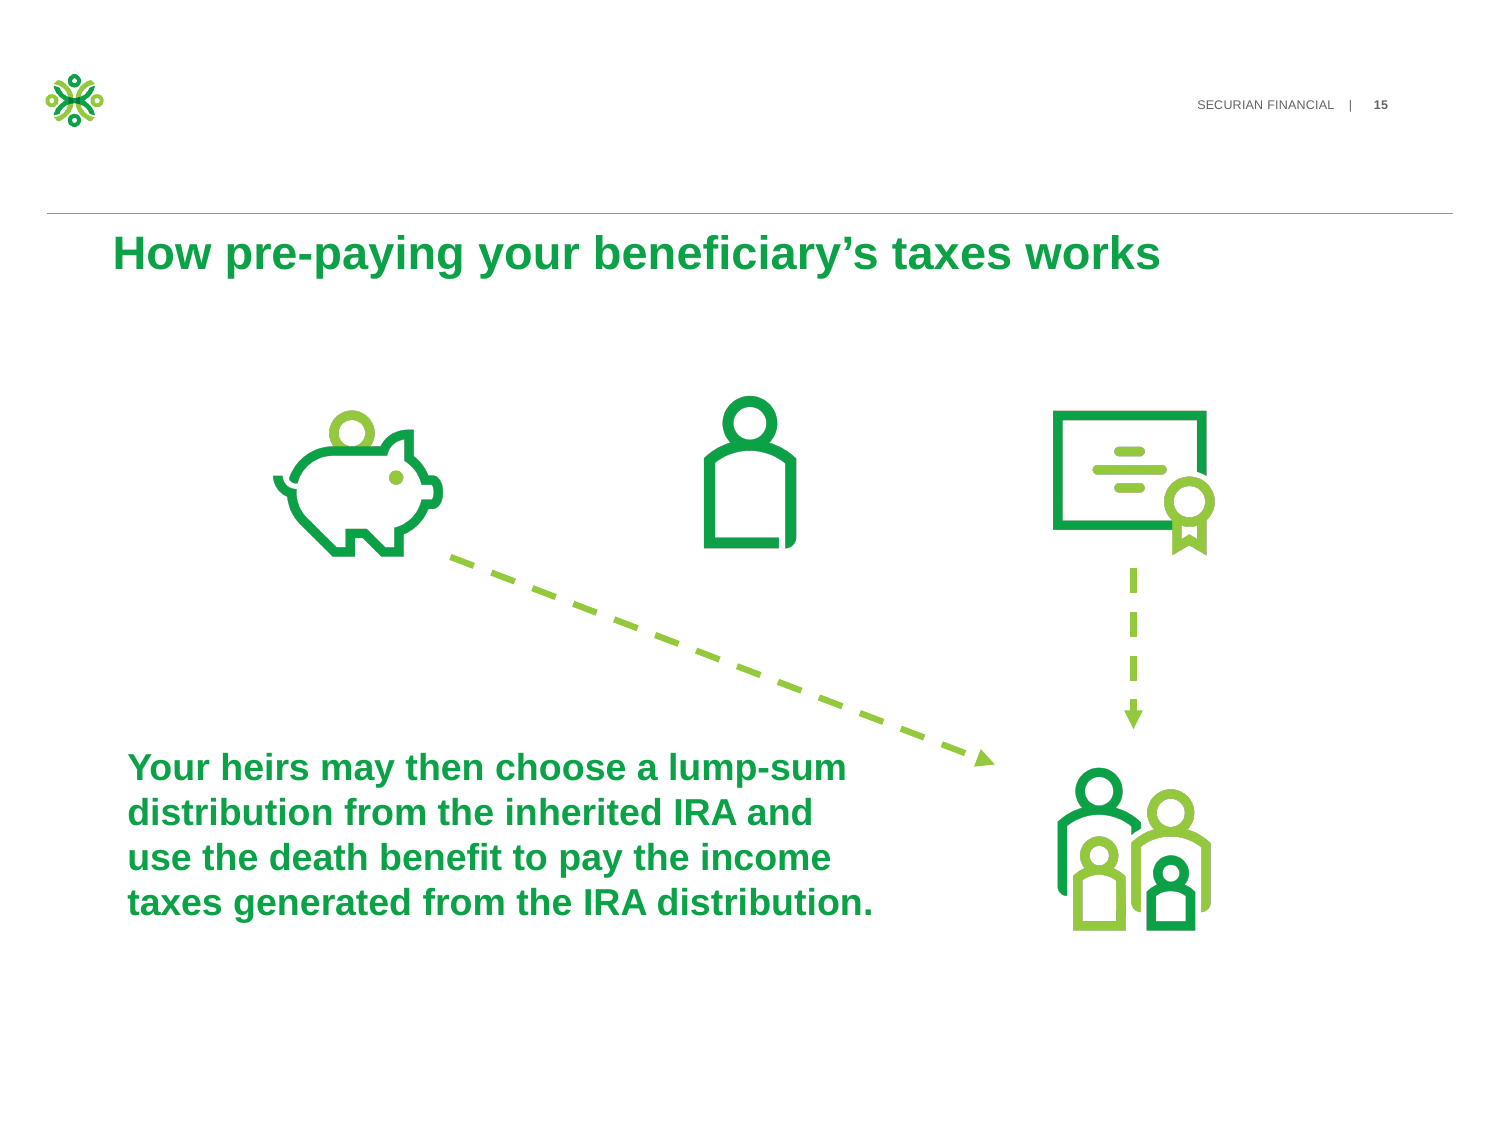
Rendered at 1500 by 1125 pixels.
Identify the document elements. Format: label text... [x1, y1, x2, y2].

picture [273, 399, 443, 568]
picture [45, 74, 107, 131]
picture [1049, 764, 1219, 934]
title How pre-paying your beneficiary’s taxes works [112, 230, 1388, 388]
text_box Your heirs may then choose a lump-sum distribution from the inherited IRA and use the death benefit to pay the income taxes generated from the IRA distribution. [112, 735, 904, 931]
picture [1048, 398, 1219, 568]
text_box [450, 556, 995, 765]
picture [665, 387, 835, 556]
